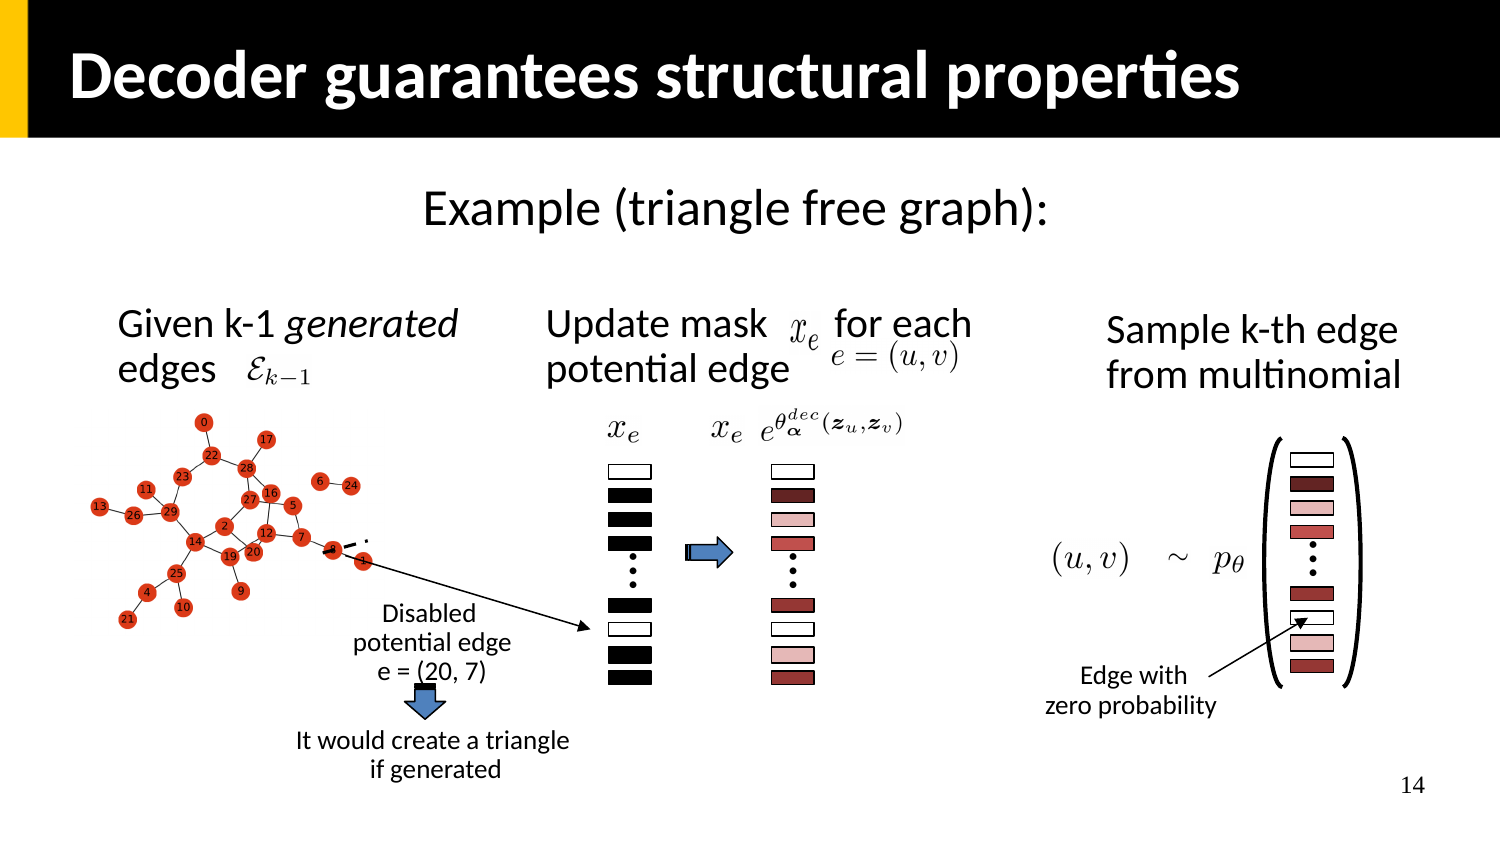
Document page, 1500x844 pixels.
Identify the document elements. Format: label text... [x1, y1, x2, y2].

text_box … [748, 550, 810, 591]
slide_number 14 [1075, 768, 1425, 827]
text_box [608, 646, 652, 663]
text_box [1208, 617, 1309, 678]
text_box [771, 646, 815, 663]
text_box [1313, 659, 1334, 673]
text_box [1290, 501, 1334, 515]
text_box [1290, 453, 1334, 468]
text_box [608, 464, 652, 479]
text_box [404, 686, 446, 720]
text_box Disabled potential edge e = (20, 7) [289, 638, 576, 687]
text_box … [1283, 538, 1329, 579]
text_box [608, 488, 652, 503]
text_box [608, 536, 652, 551]
text_box [1264, 438, 1283, 616]
text_box [608, 598, 652, 612]
text_box [1290, 586, 1334, 601]
text_box It would create a triangle if generated [265, 725, 606, 785]
text_box [771, 464, 815, 479]
text_box [771, 512, 815, 527]
text_box Edge with zero probability [966, 661, 1308, 721]
text_box [608, 622, 652, 637]
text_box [322, 540, 369, 554]
text_box Example (triangle free graph): [422, 180, 1136, 237]
text_box [771, 488, 815, 503]
text_box … [587, 550, 649, 591]
text_box [1313, 635, 1334, 652]
text_box [685, 536, 733, 568]
text_box [771, 622, 815, 637]
text_box [771, 670, 815, 685]
text_box [1290, 477, 1334, 491]
text_box [1290, 611, 1334, 625]
text_box [608, 670, 652, 685]
text_box [1342, 437, 1361, 687]
text_box Sample k-th edge from multinomial [1106, 307, 1447, 398]
text_box [771, 536, 815, 551]
title Decoder guarantees structural properties [69, 0, 1500, 142]
text_box [771, 598, 815, 612]
text_box [1290, 525, 1334, 539]
text_box Update mask for each potential edge [545, 301, 1018, 392]
text_box [608, 512, 652, 527]
picture [0, 0, 1500, 844]
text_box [345, 555, 591, 630]
text_box Given k-1 generated edges [117, 301, 545, 392]
